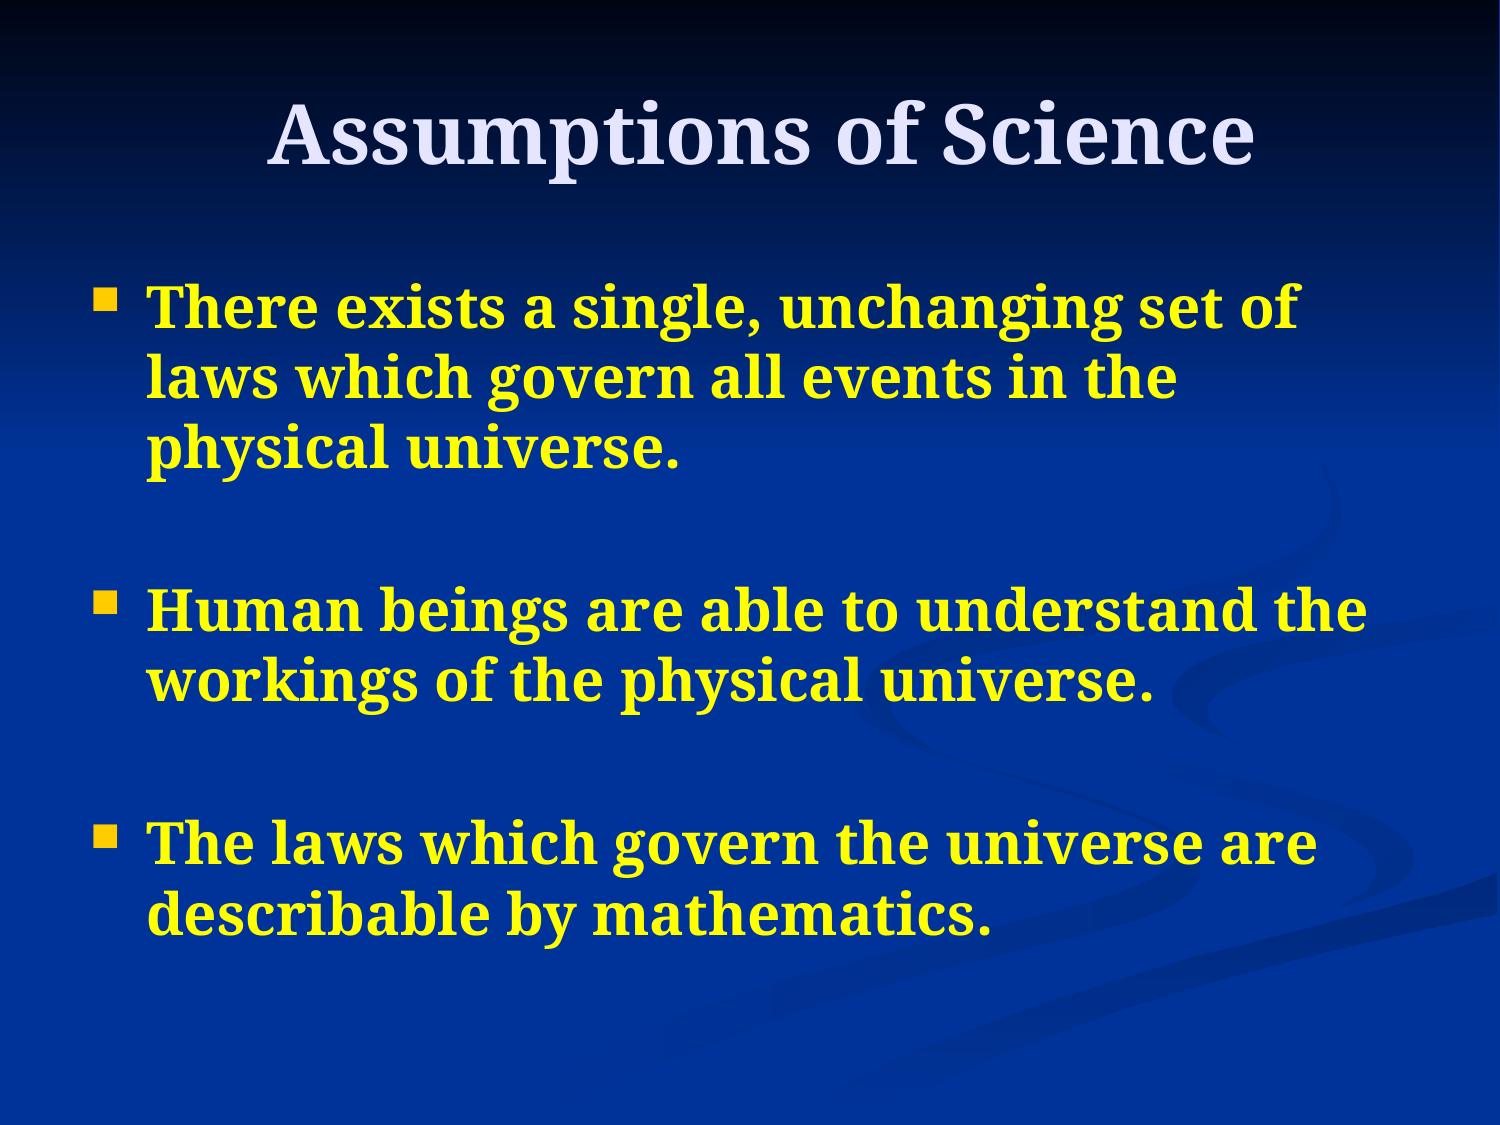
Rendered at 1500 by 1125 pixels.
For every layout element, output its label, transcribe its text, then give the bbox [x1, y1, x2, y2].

list There exists a single, unchanging set of laws which govern all events in the physical universe. Human beings are able to understand the workings of the physical universe. The laws which govern the universe are describable by mathematics. [75, 262, 1425, 1005]
title Assumptions of Science [87, 37, 1438, 225]
